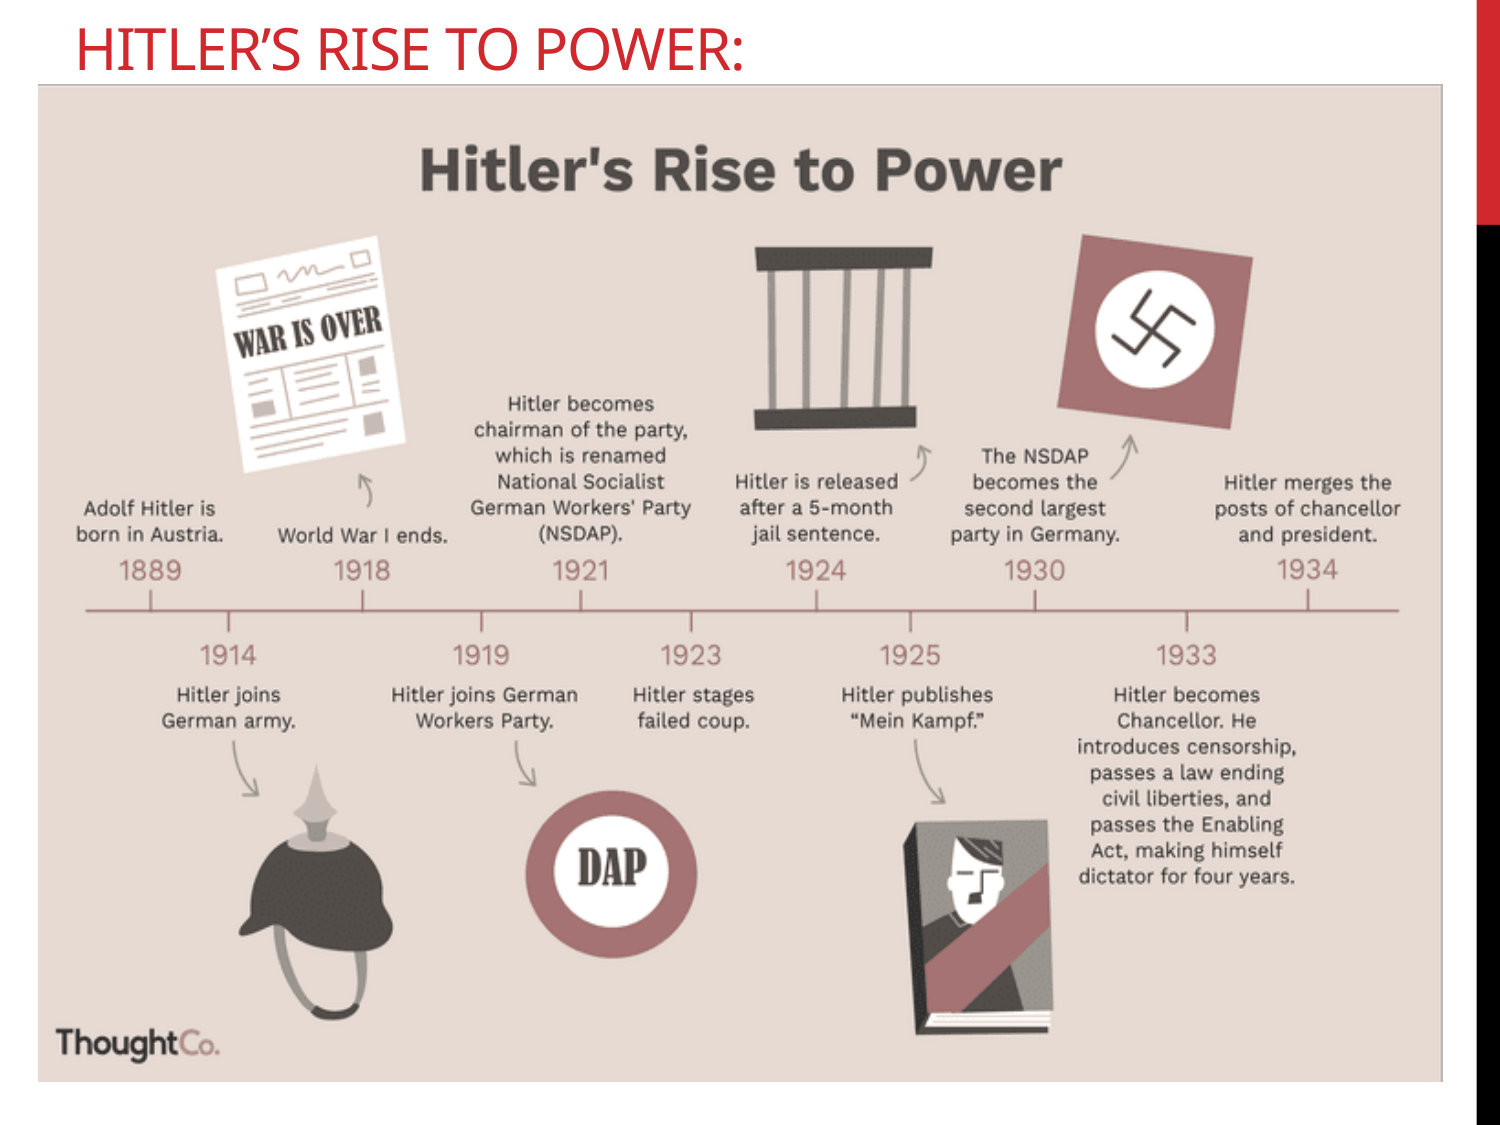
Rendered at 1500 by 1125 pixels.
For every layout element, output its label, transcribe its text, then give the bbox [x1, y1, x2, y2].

title Hitler’s rise to power: [59, 0, 1010, 78]
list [38, 83, 1444, 1083]
